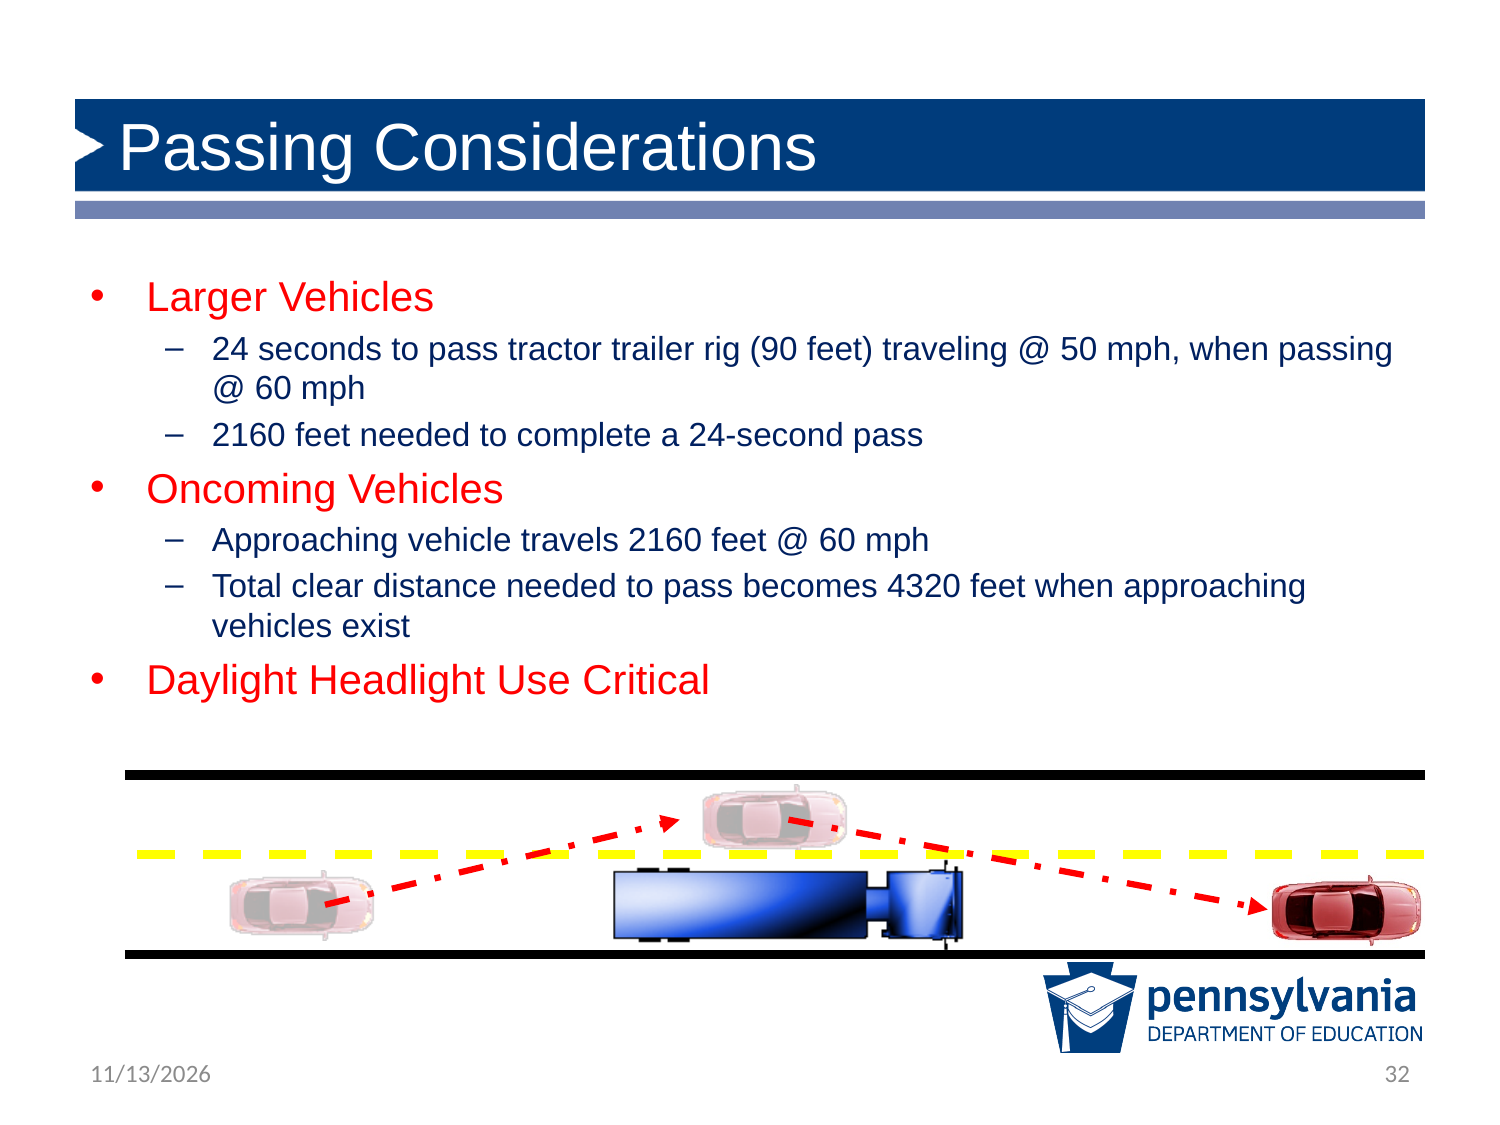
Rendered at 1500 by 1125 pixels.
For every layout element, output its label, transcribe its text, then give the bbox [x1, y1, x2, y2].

picture [612, 856, 965, 954]
list Larger Vehicles 24 seconds to pass tractor trailer rig (90 feet) traveling @ 50 mph, when passing @ 60 mph 2160 feet needed to complete a 24-second pass Oncoming Vehicles Approaching vehicle travels 2160 feet @ 60 mph Total clear distance needed to pass becomes 4320 feet when approaching vehicles exist Daylight Headlight Use Critical [75, 262, 1425, 1005]
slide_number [75, 1042, 425, 1103]
picture [1267, 871, 1426, 948]
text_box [324, 819, 680, 905]
picture [227, 870, 377, 942]
title Passing Considerations [75, 50, 1425, 238]
slide_number 32 [1074, 1042, 1425, 1103]
picture [700, 784, 850, 854]
picture [1043, 1005, 1422, 1053]
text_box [788, 819, 1268, 910]
